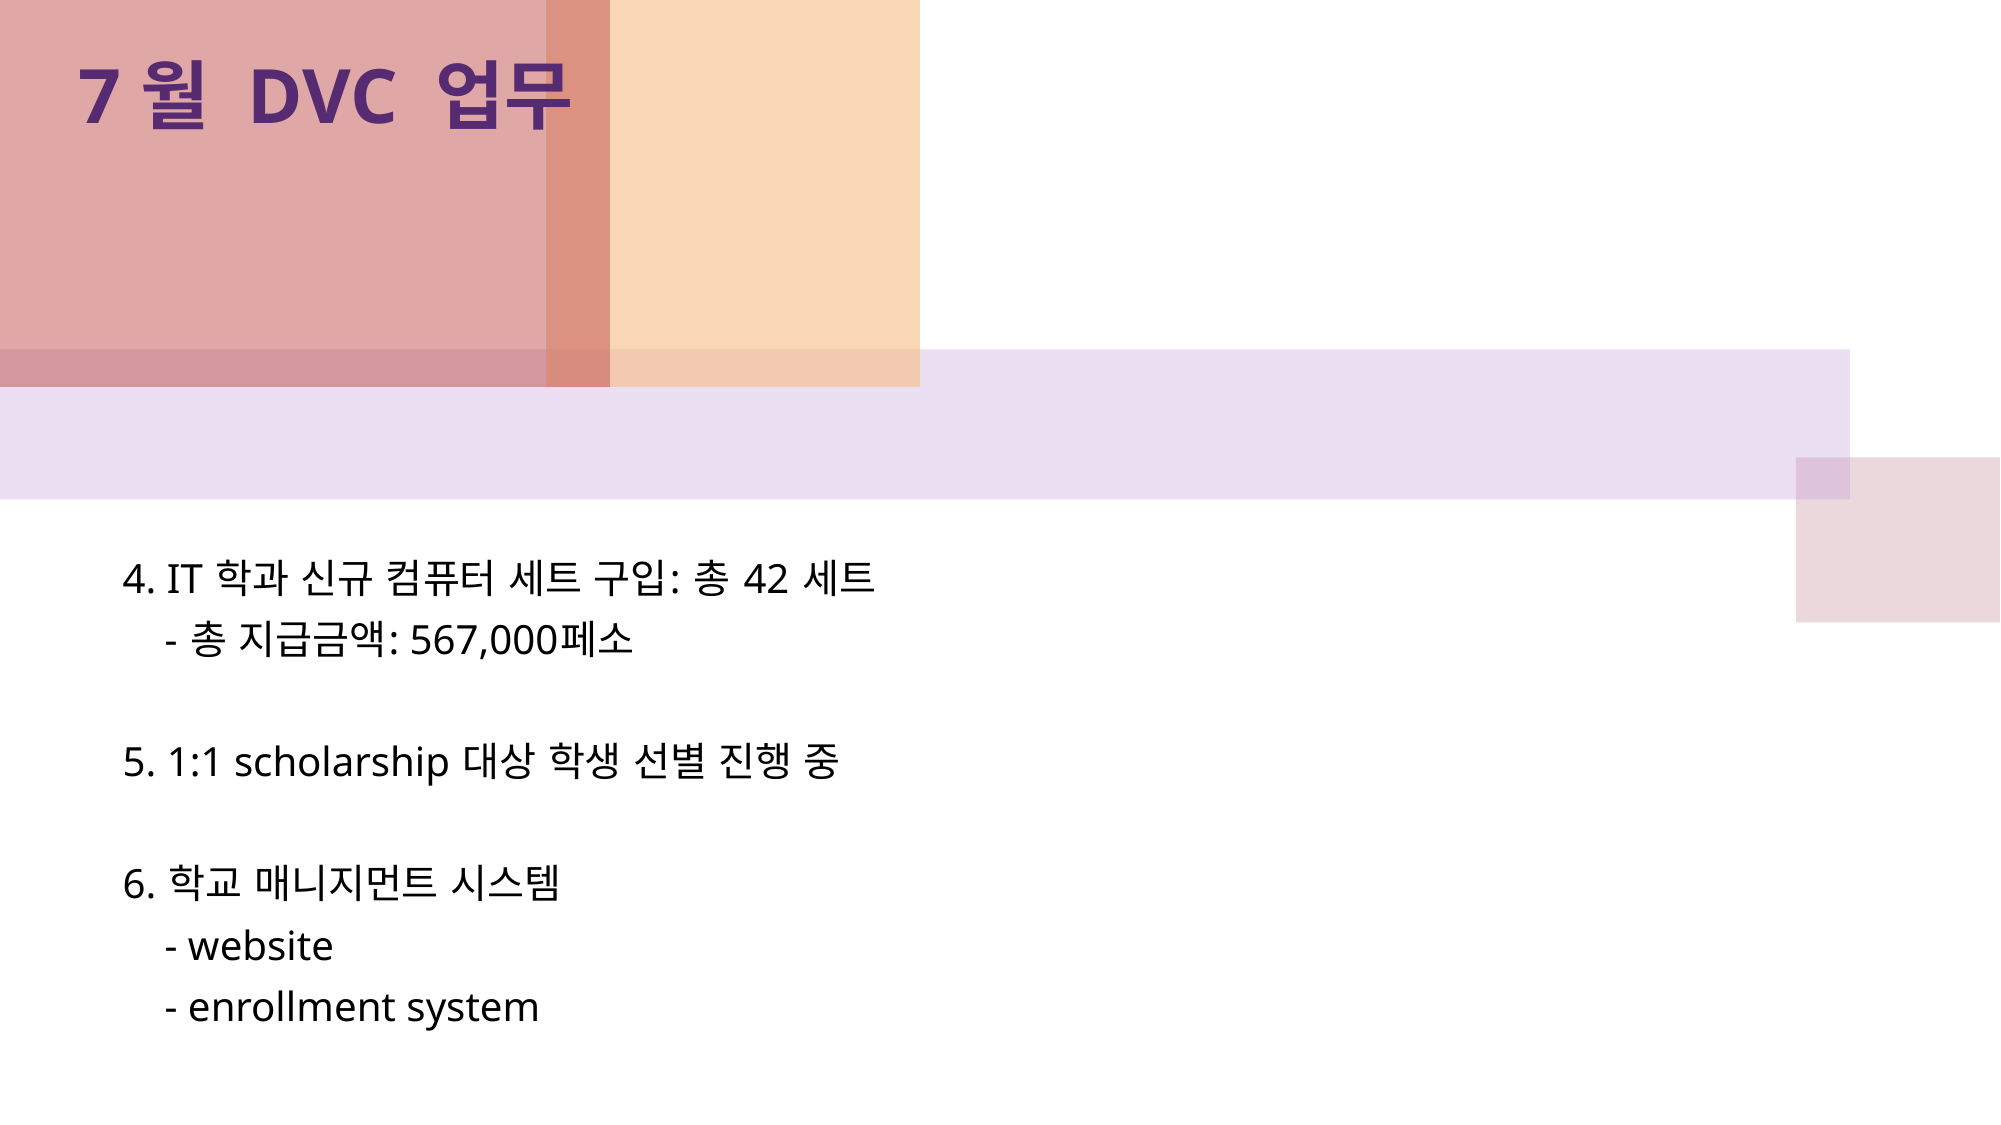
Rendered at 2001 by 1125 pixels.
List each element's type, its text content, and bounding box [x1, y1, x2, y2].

subtitle 4. IT 학과 신규 컴퓨터 세트 구입: 총 42 세트 - 총 지급금액: 567,000페소 5. 1:1 scholarship 대상 학생 선별 진행 중 6. 학교 매니지먼트 시스템 - website - enrollment system [107, 535, 1942, 1125]
title 7월 DVC 업무 [63, 41, 955, 181]
